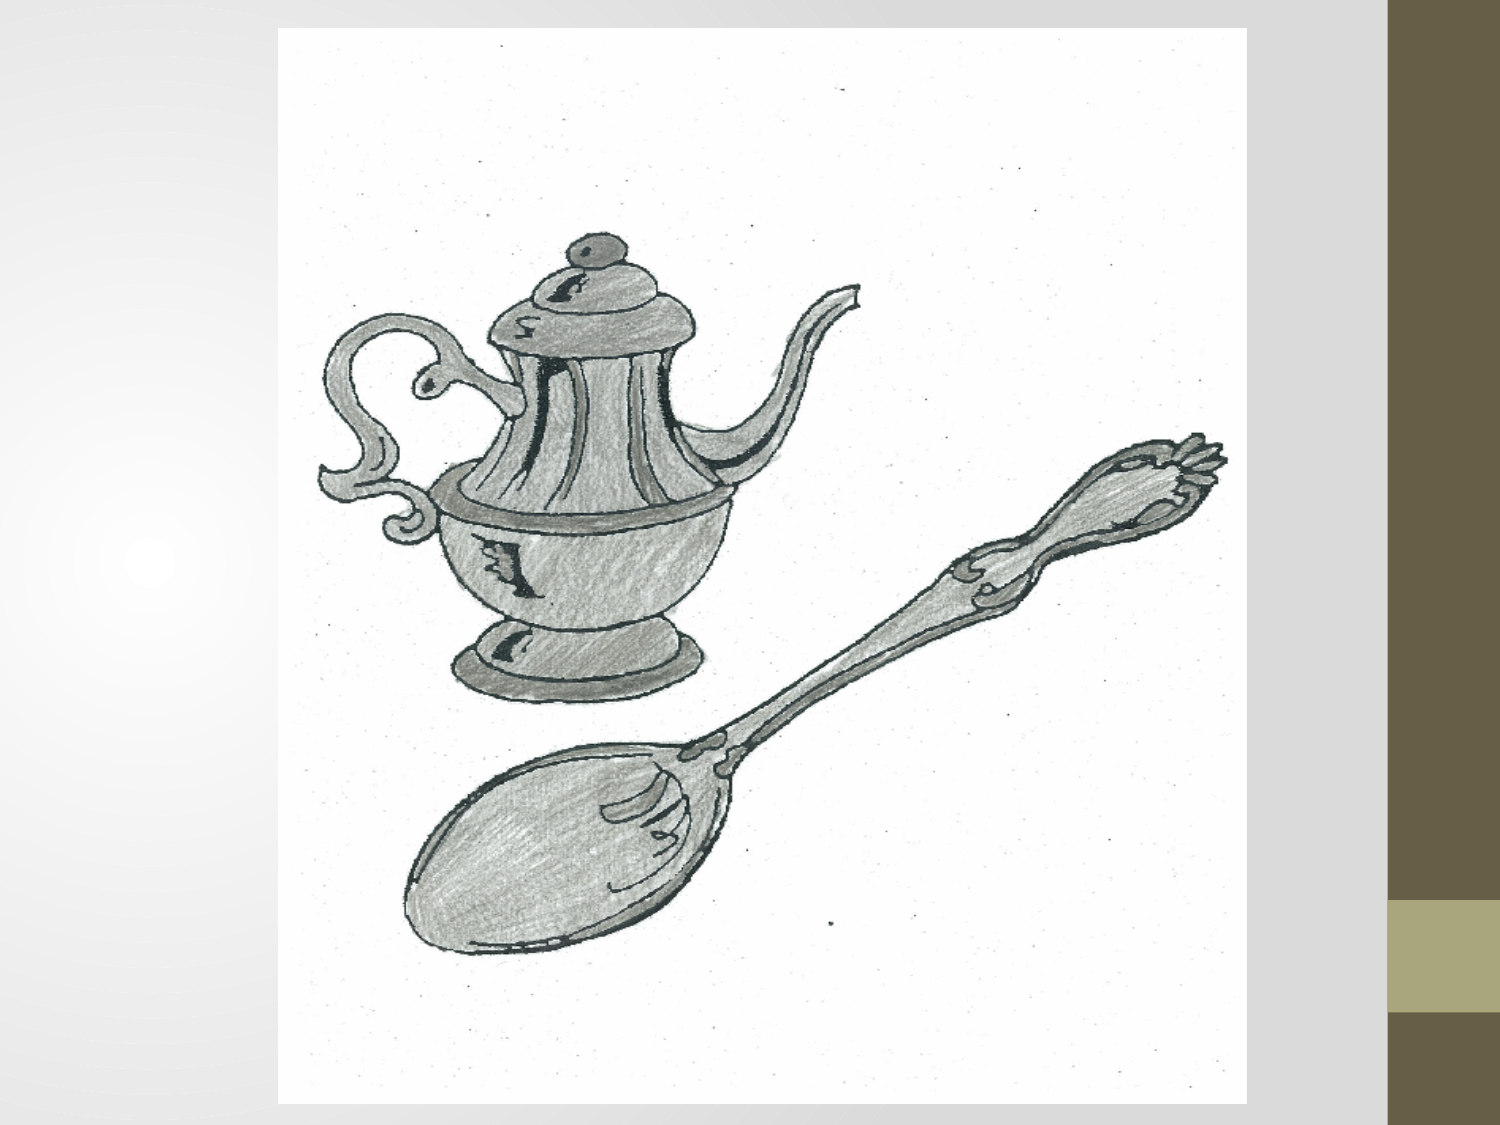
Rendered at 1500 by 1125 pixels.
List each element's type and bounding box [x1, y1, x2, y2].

picture [278, 28, 1248, 1105]
